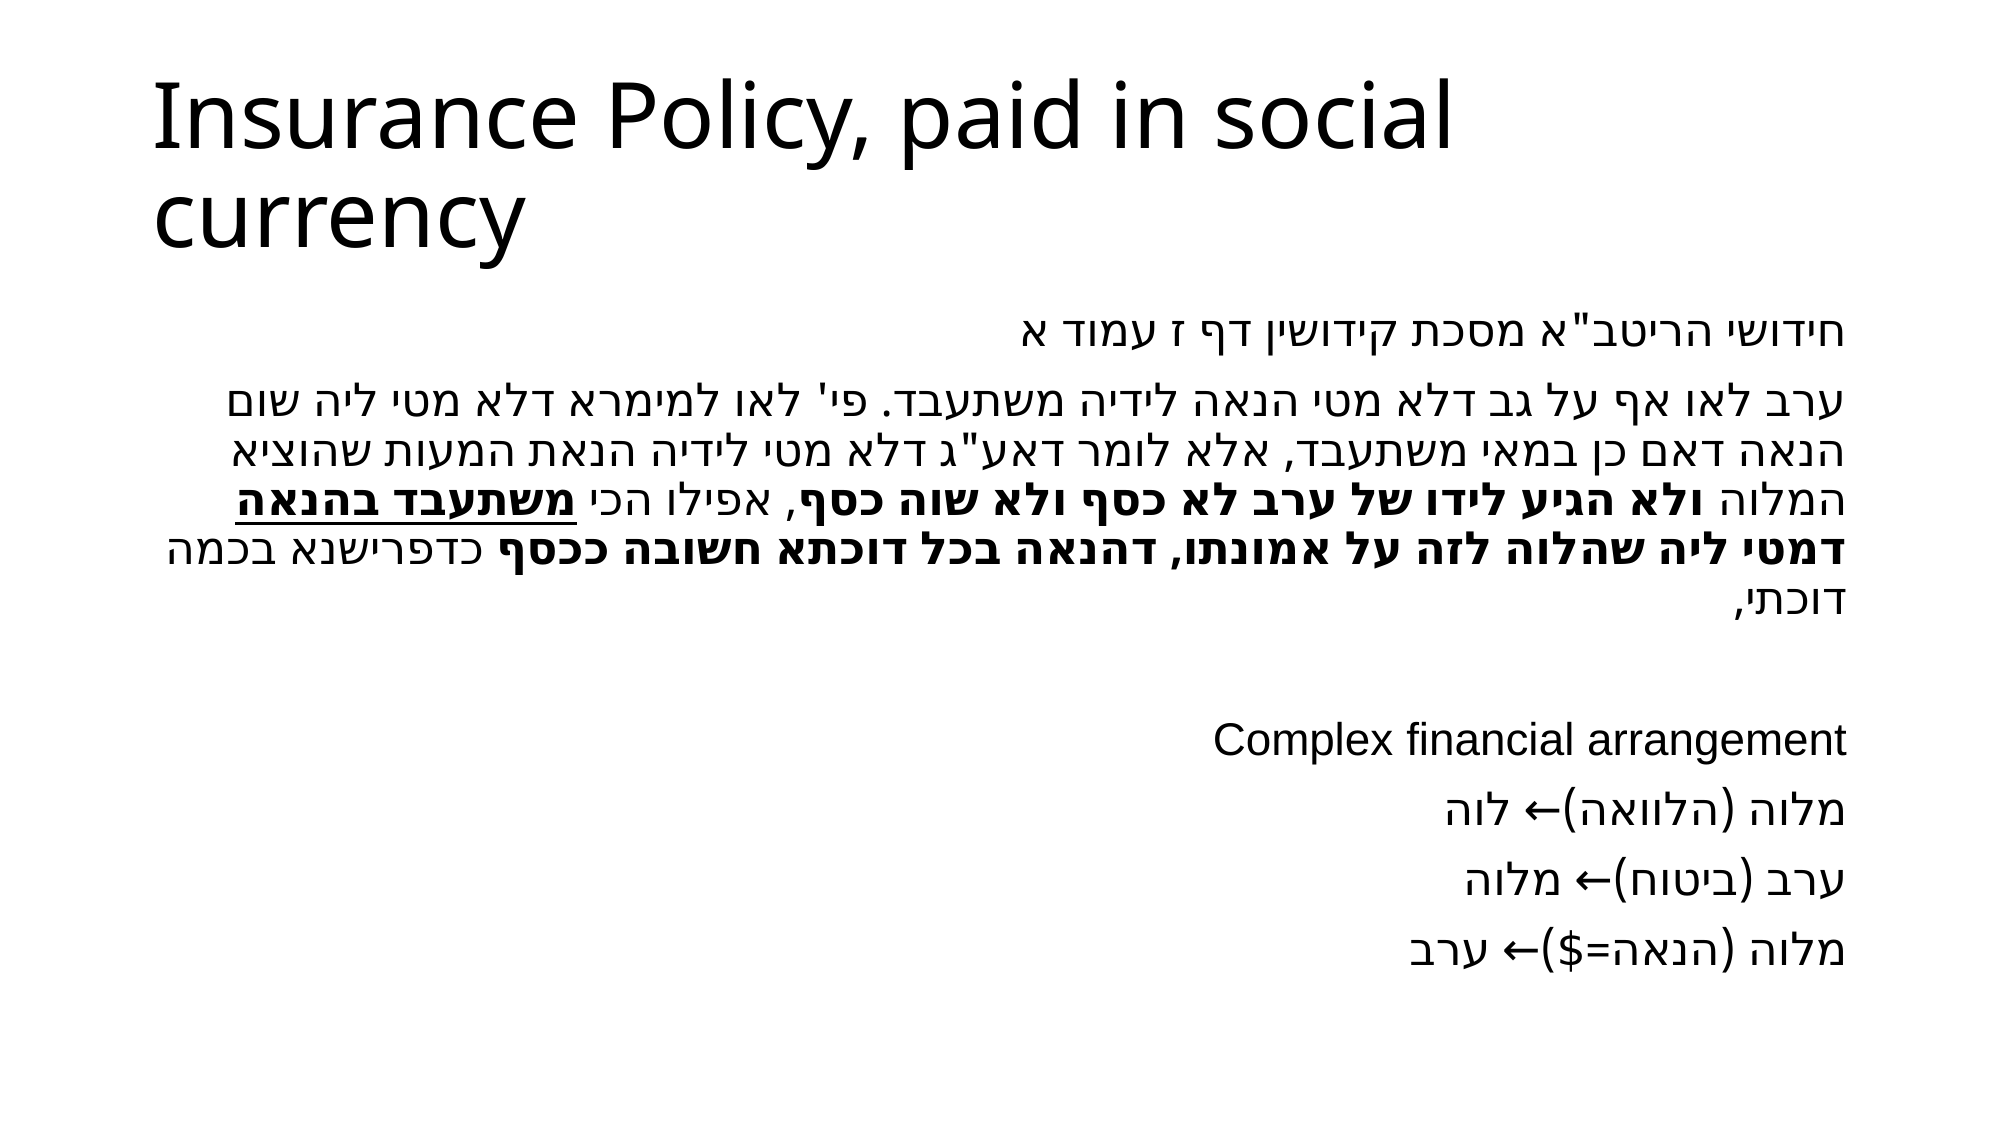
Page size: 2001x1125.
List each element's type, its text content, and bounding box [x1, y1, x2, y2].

list חידושי הריטב"א מסכת קידושין דף ז עמוד א ערב לאו אף על גב דלא מטי הנאה לידיה משתעבד. פי' לאו למימרא דלא מטי ליה שום הנאה דאם כן במאי משתעבד, אלא לומר דאע"ג דלא מטי לידיה הנאת המעות שהוציא המלוה ולא הגיע לידו של ערב לא כסף ולא שוה כסף, אפילו הכי משתעבד בהנאה דמטי ליה שהלוה לזה על אמונתו, דהנאה בכל דוכתא חשובה ככסף כדפרישנא בכמה דוכתי, Complex financial arrangement מלוה (הלוואה)← לוה ערב (ביטוח)← מלוה מלוה (הנאה=$)← ערב [137, 299, 1863, 1014]
title Insurance Policy, paid in social currency [137, 59, 1863, 278]
